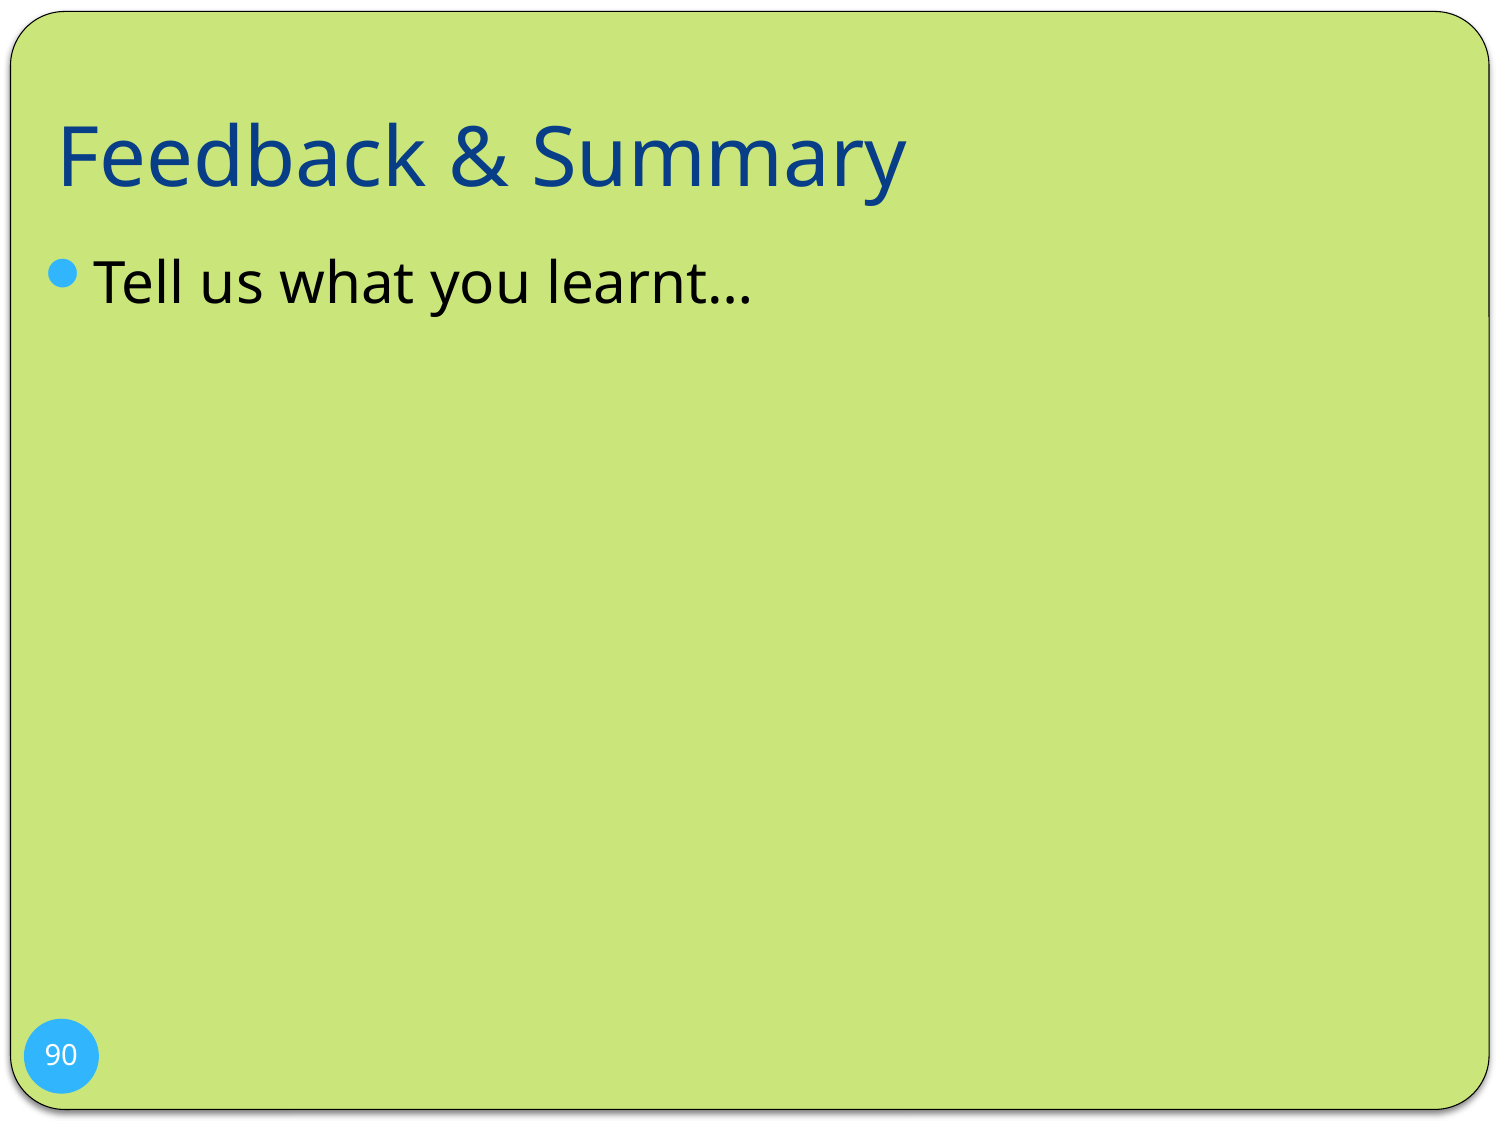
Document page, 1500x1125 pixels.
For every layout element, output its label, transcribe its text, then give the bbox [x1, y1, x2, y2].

title Feedback & Summary [41, 30, 1317, 219]
slide_number 90 [23, 1018, 99, 1094]
list Tell us what you learnt… [29, 237, 1425, 988]
